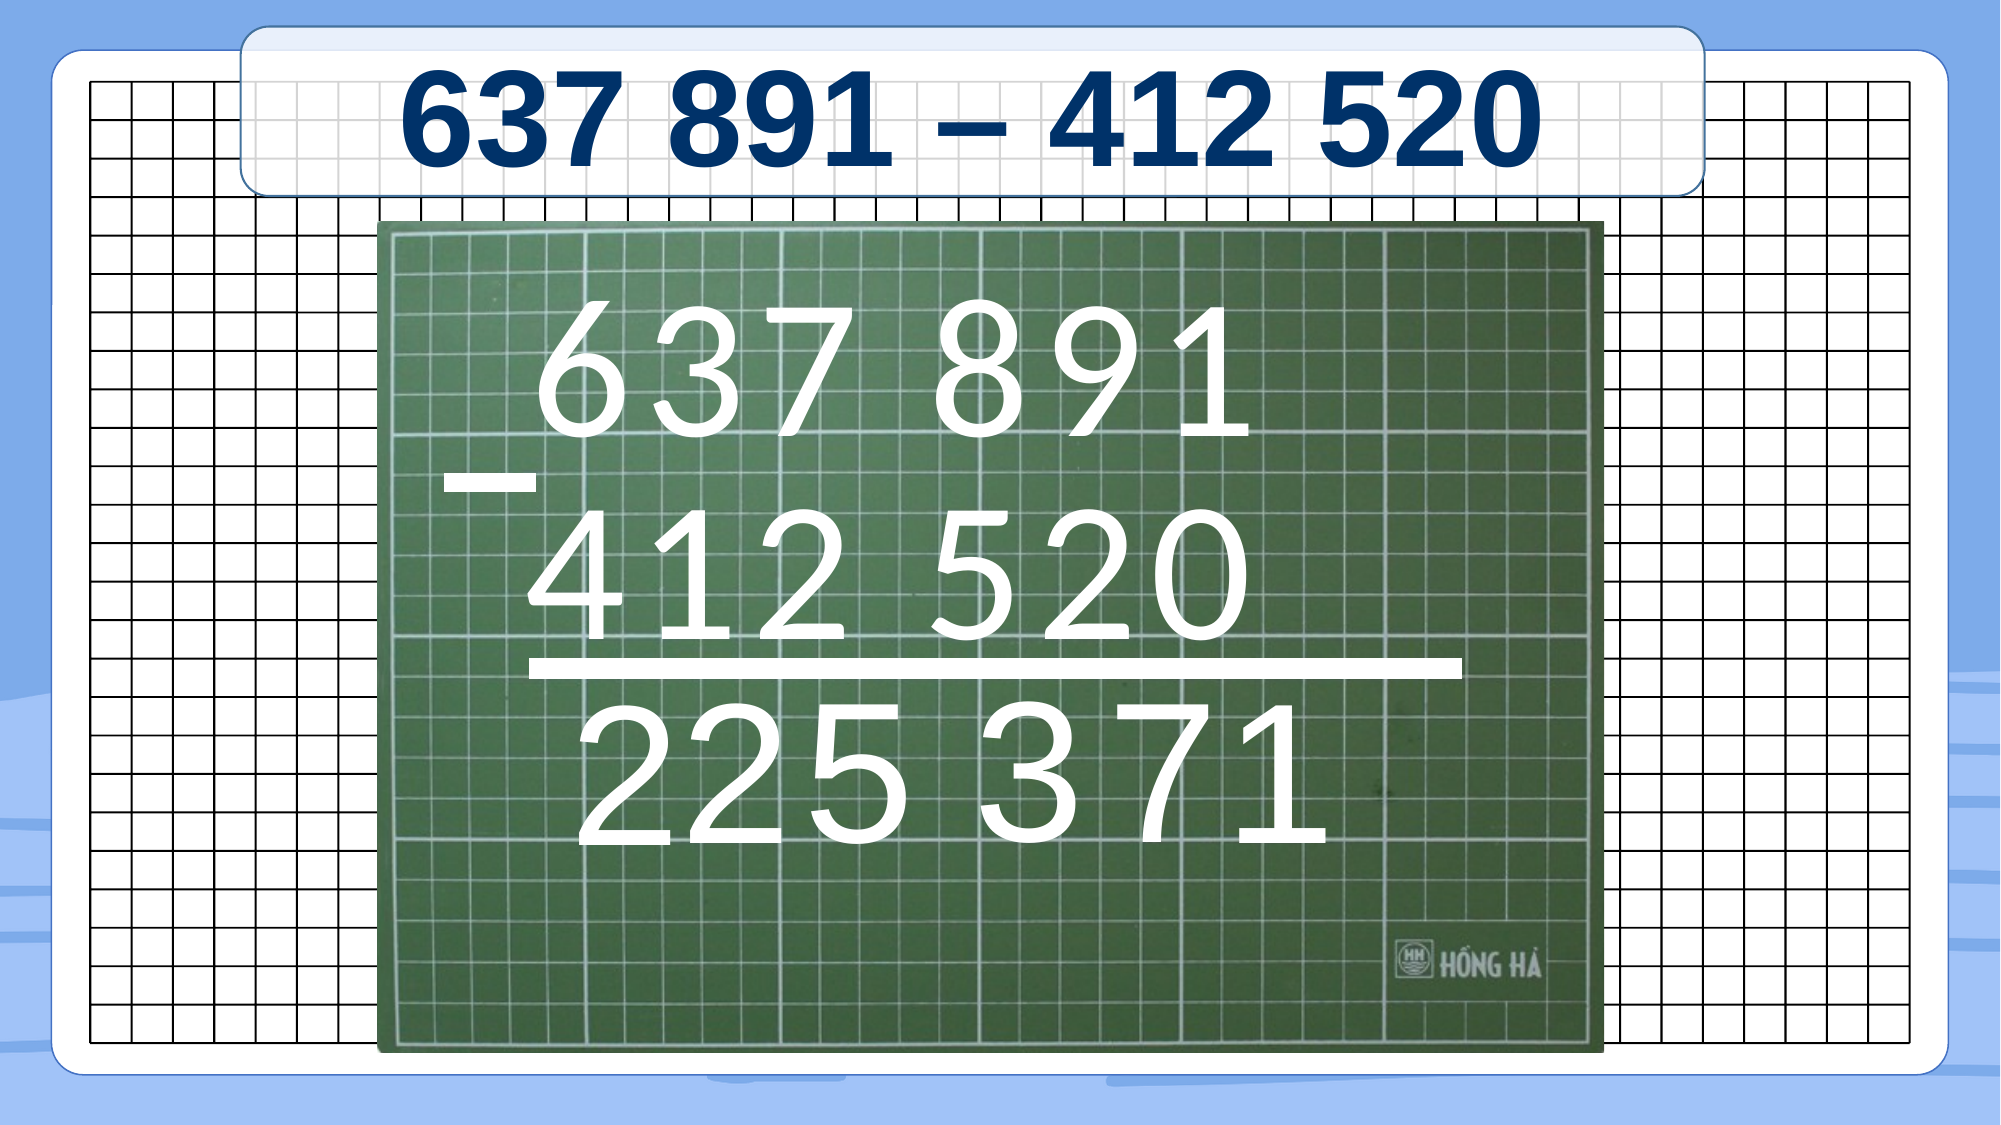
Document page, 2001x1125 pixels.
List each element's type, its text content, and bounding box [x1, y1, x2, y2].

picture [0, 0, 2001, 1125]
text_box 637 891 – 412 520 [240, 26, 1705, 197]
